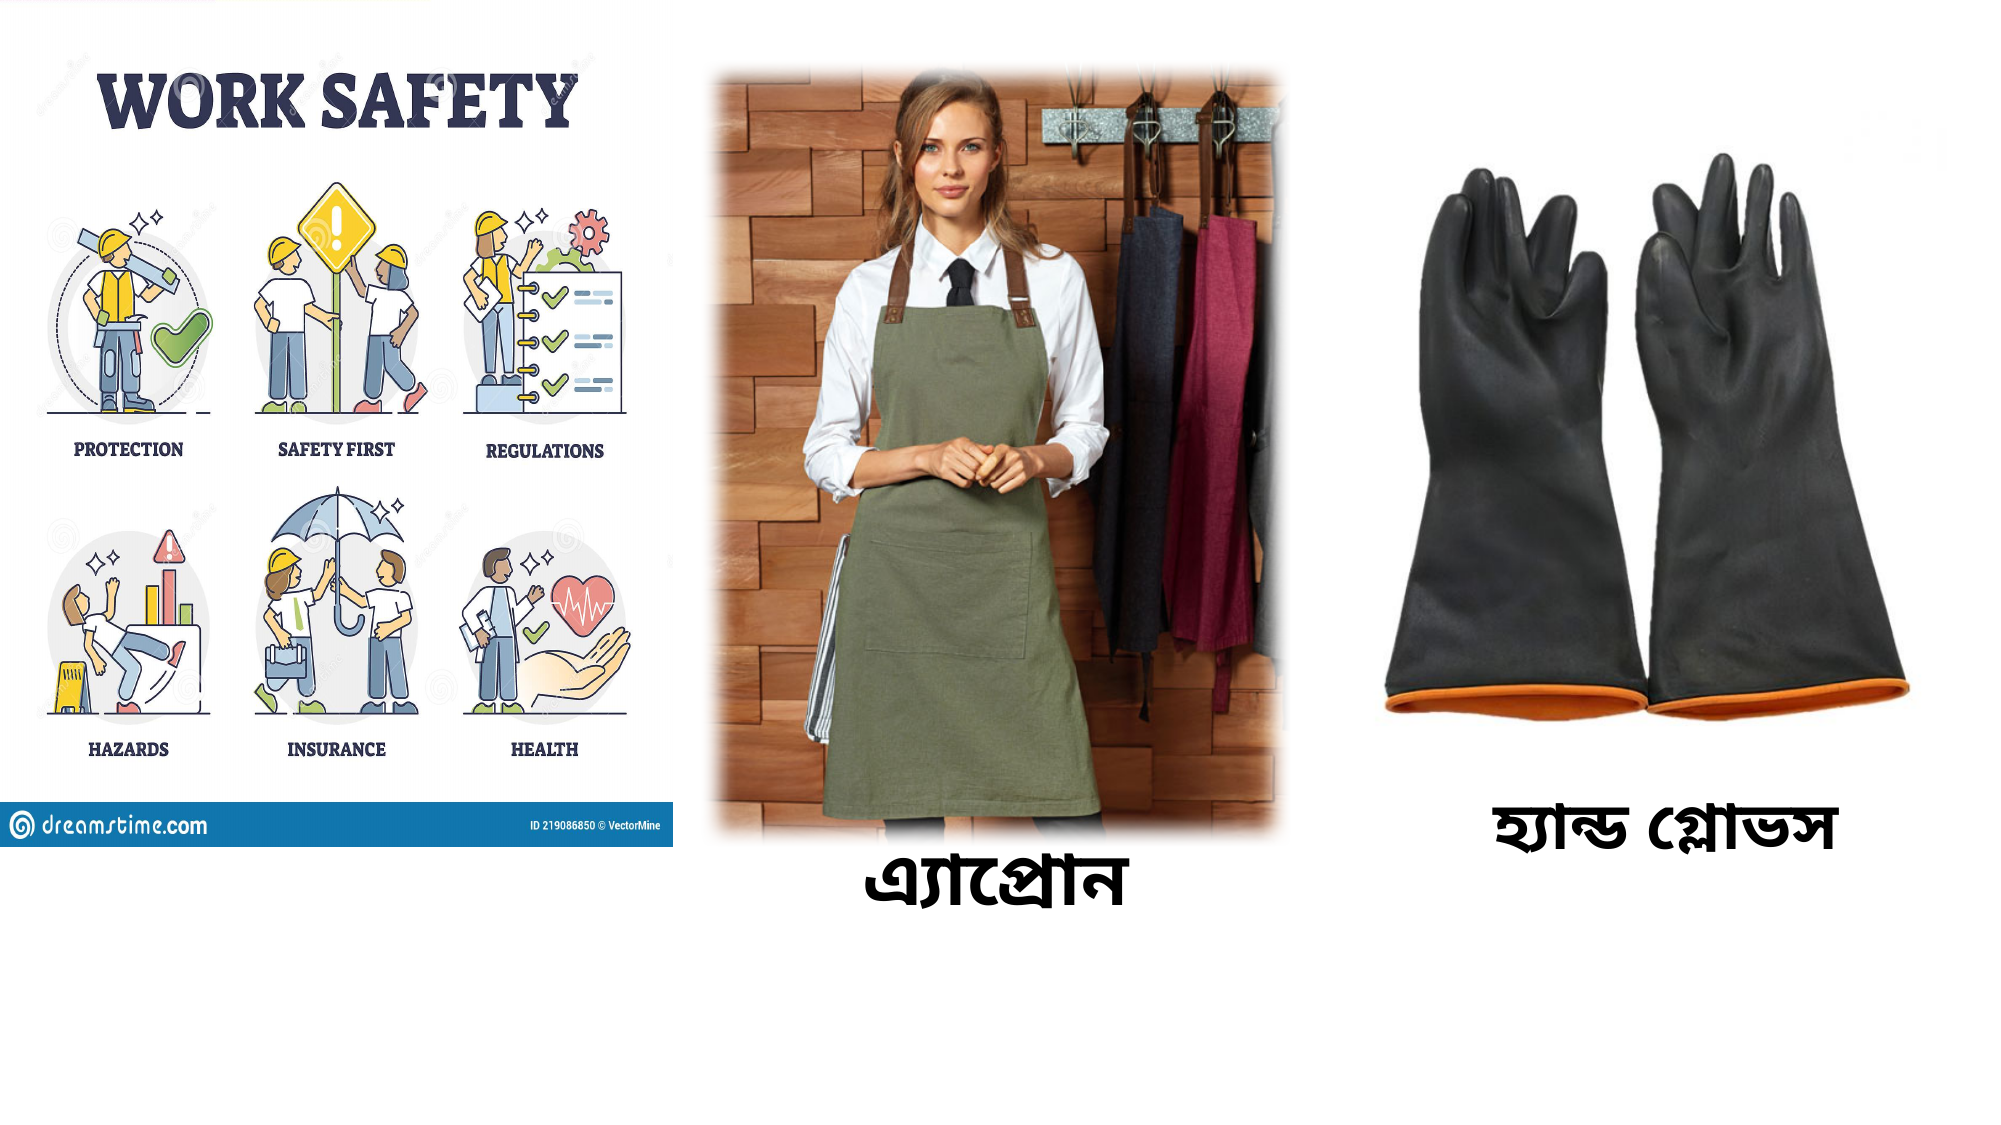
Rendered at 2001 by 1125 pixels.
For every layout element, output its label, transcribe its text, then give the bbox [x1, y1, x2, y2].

picture [1341, 60, 1955, 807]
text_box এ্যাপ্রোন [721, 847, 1271, 928]
picture [0, 0, 673, 847]
picture [701, 60, 1290, 847]
text_box হ্যান্ড গ্লোভস [1453, 807, 1880, 871]
